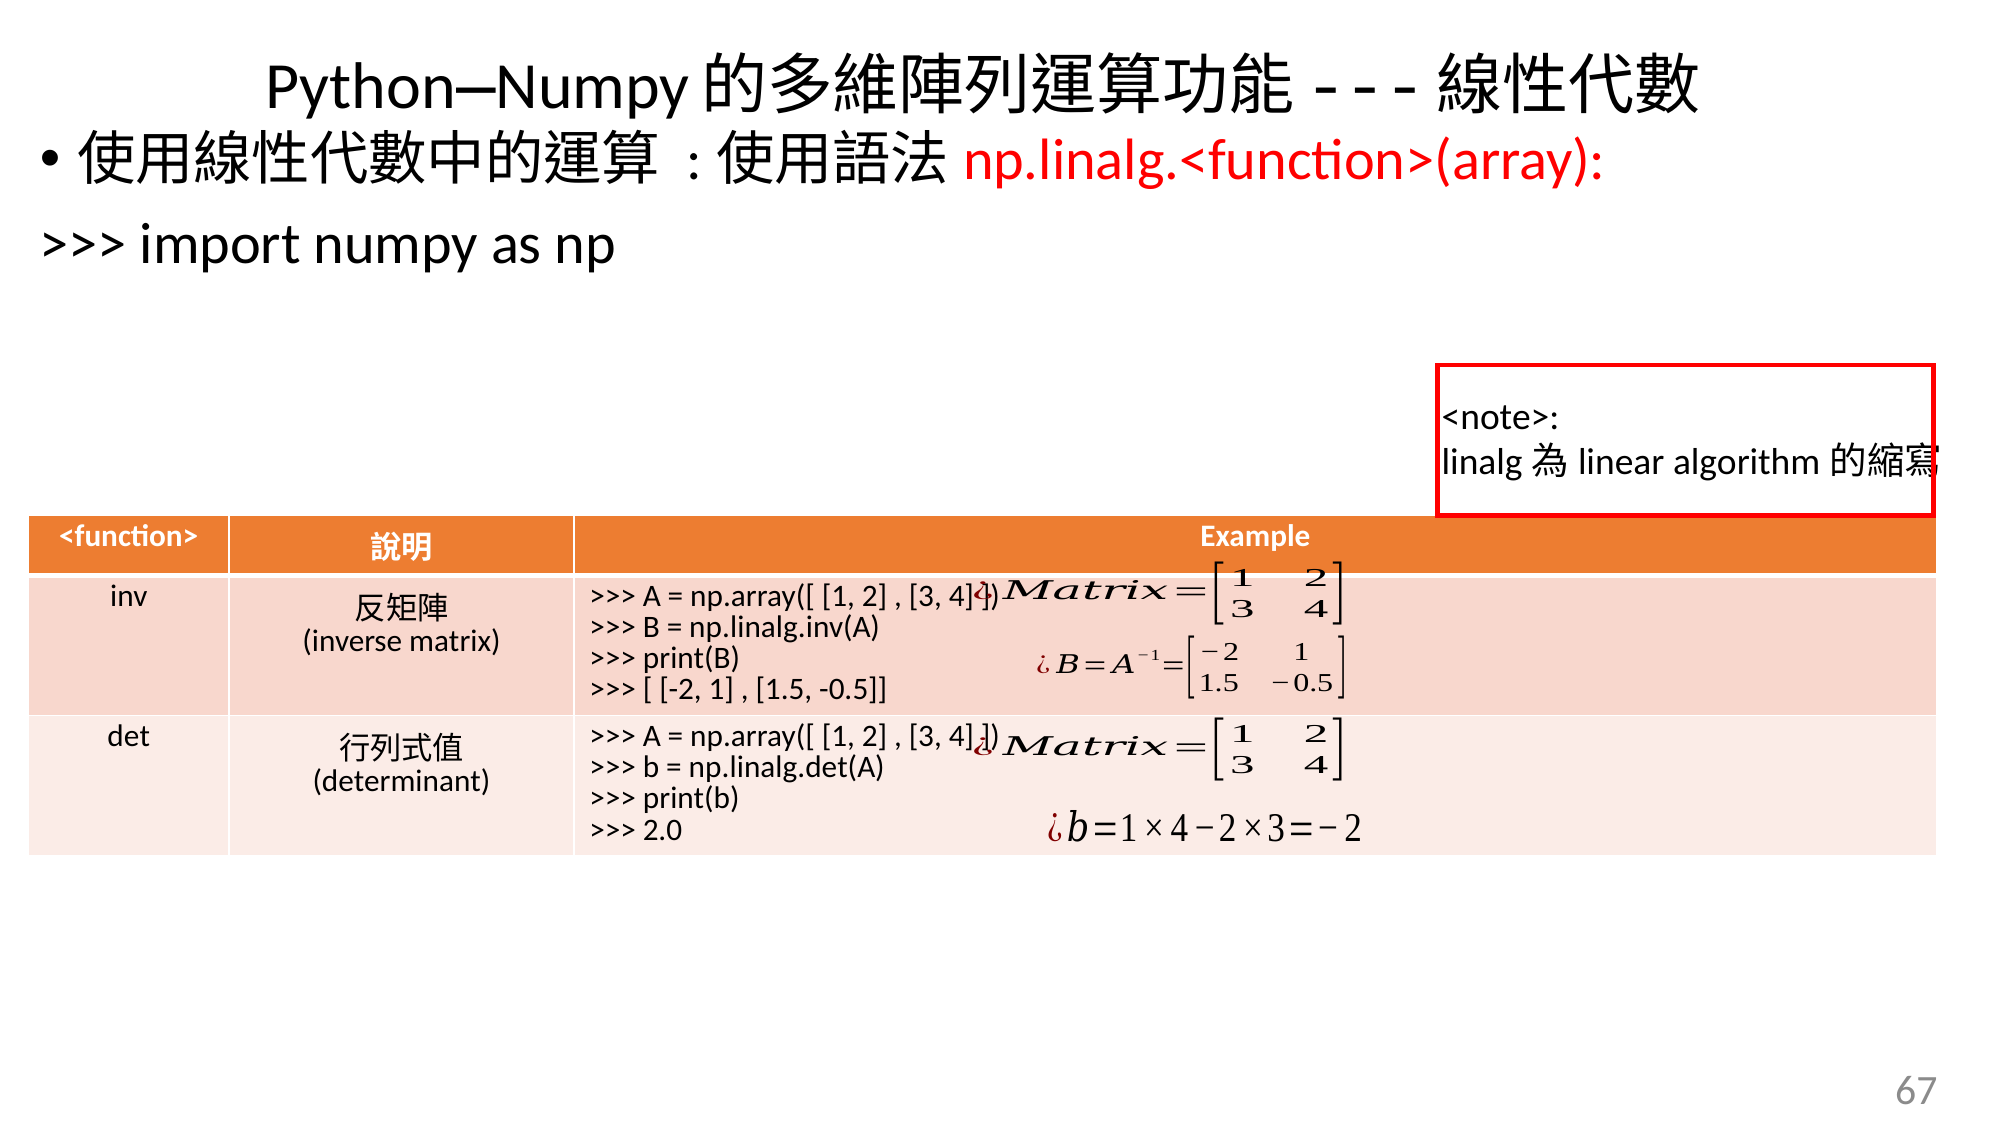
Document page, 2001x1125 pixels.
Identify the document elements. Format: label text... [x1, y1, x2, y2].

text_box Python—Numpy的多維陣列運算功能---線性代數 [232, 39, 1733, 135]
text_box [1437, 364, 1947, 516]
slide_number 67 [1502, 1058, 1953, 1118]
list 使用線性代數中的運算 :使用語法np.linalg.<function>(array): >>> import numpy as np [24, 122, 1863, 1118]
